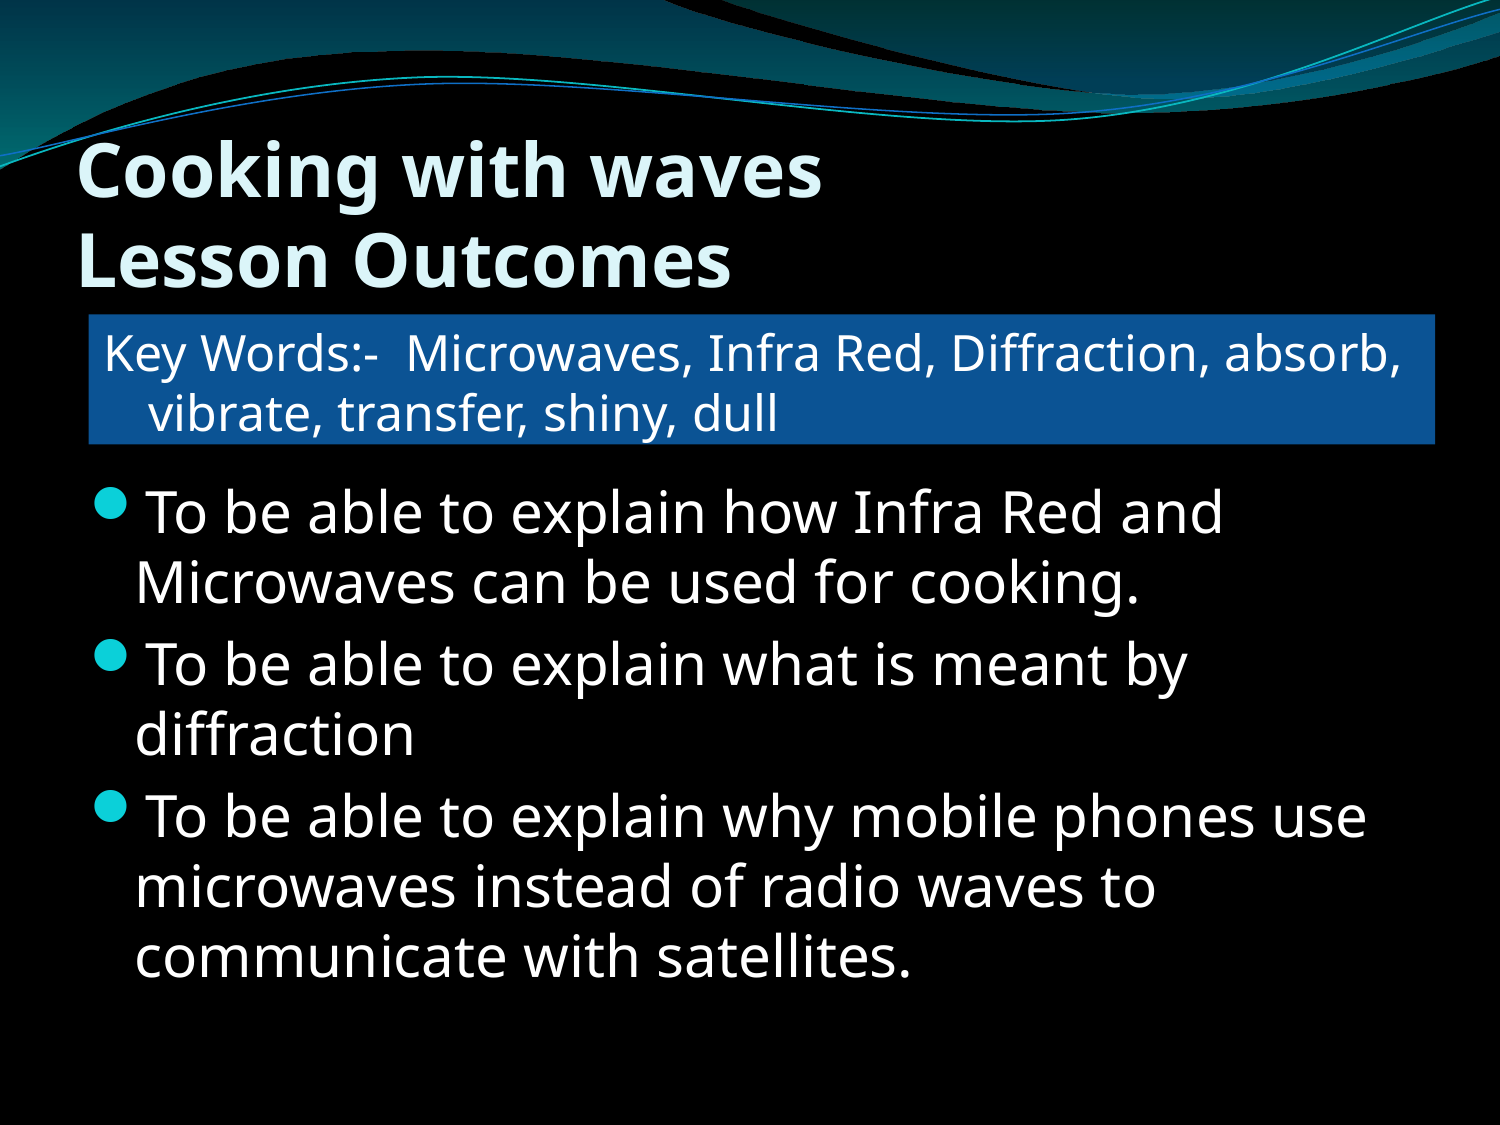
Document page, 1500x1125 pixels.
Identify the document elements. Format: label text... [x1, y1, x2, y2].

title Cooking with waves Lesson Outcomes [75, 115, 1425, 303]
list To be able to explain how Infra Red and Microwaves can be used for cooking. To be able to explain what is meant by diffraction To be able to explain why mobile phones use microwaves instead of radio waves to communicate with satellites. [75, 468, 1425, 1038]
text_box Key Words:- Microwaves, Infra Red, Diffraction, absorb, vibrate, transfer, shiny, dull [88, 314, 1436, 445]
